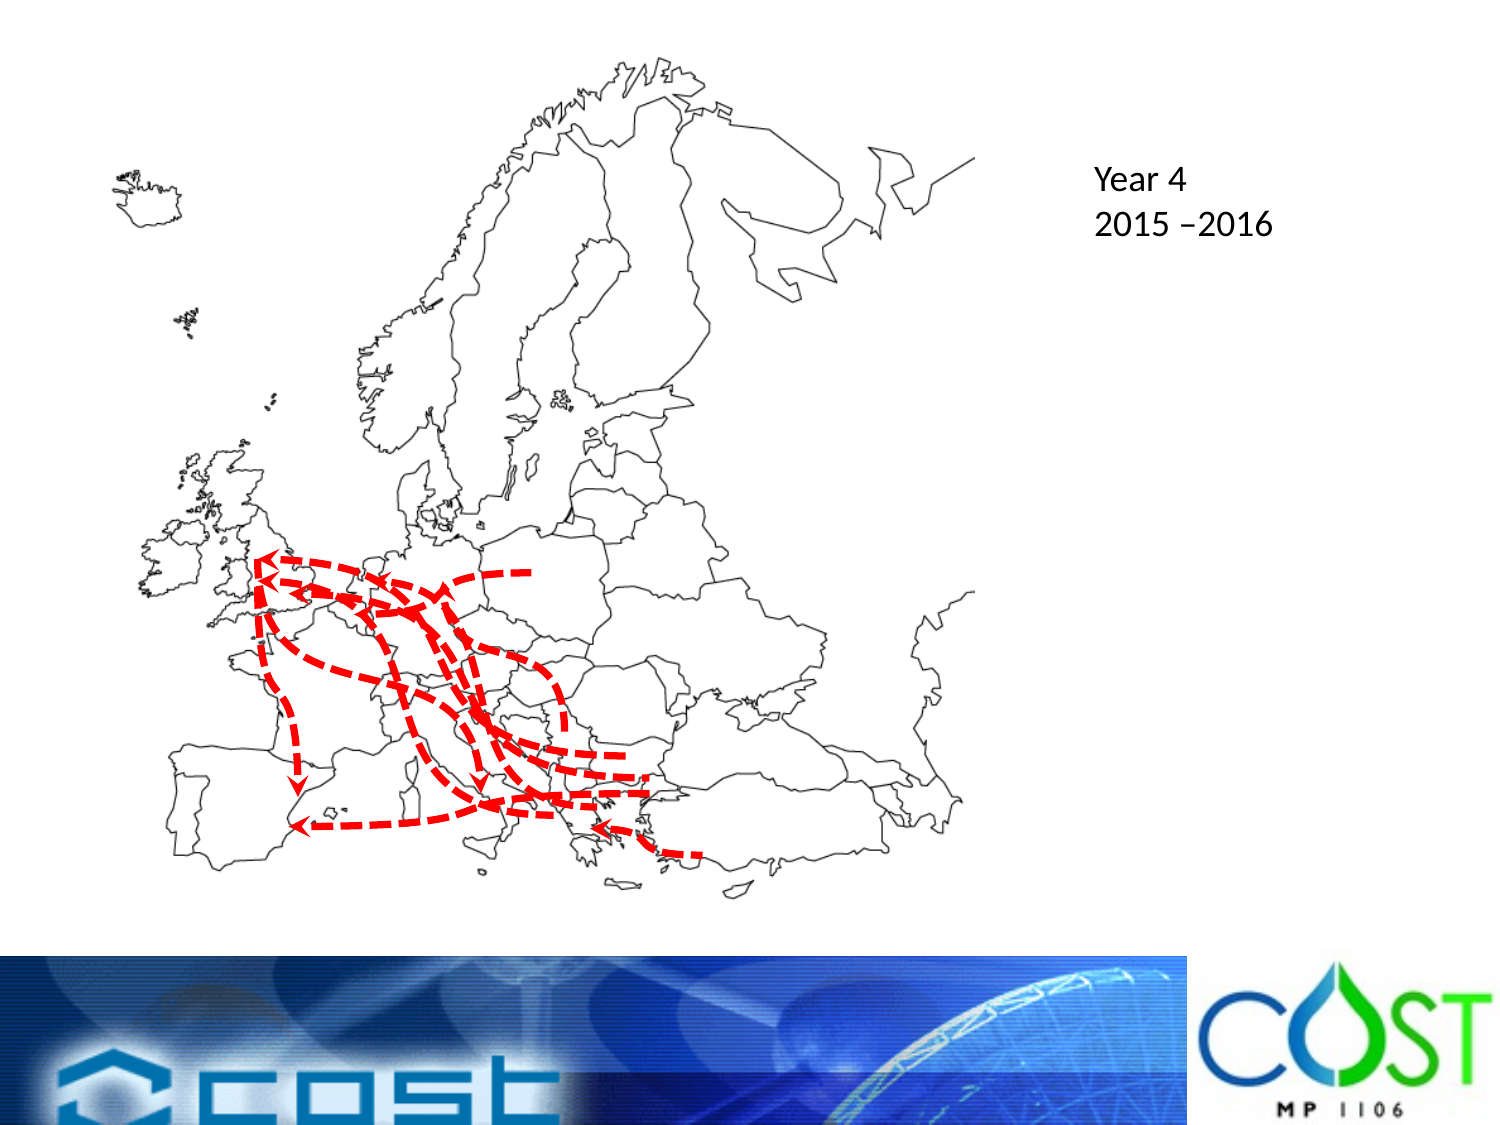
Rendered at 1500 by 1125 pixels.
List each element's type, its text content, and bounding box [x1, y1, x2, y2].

picture [0, 949, 1500, 1125]
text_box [109, 55, 975, 904]
picture [309, 1083, 361, 1114]
text_box Year 4 2015 –2016 [1079, 146, 1407, 252]
